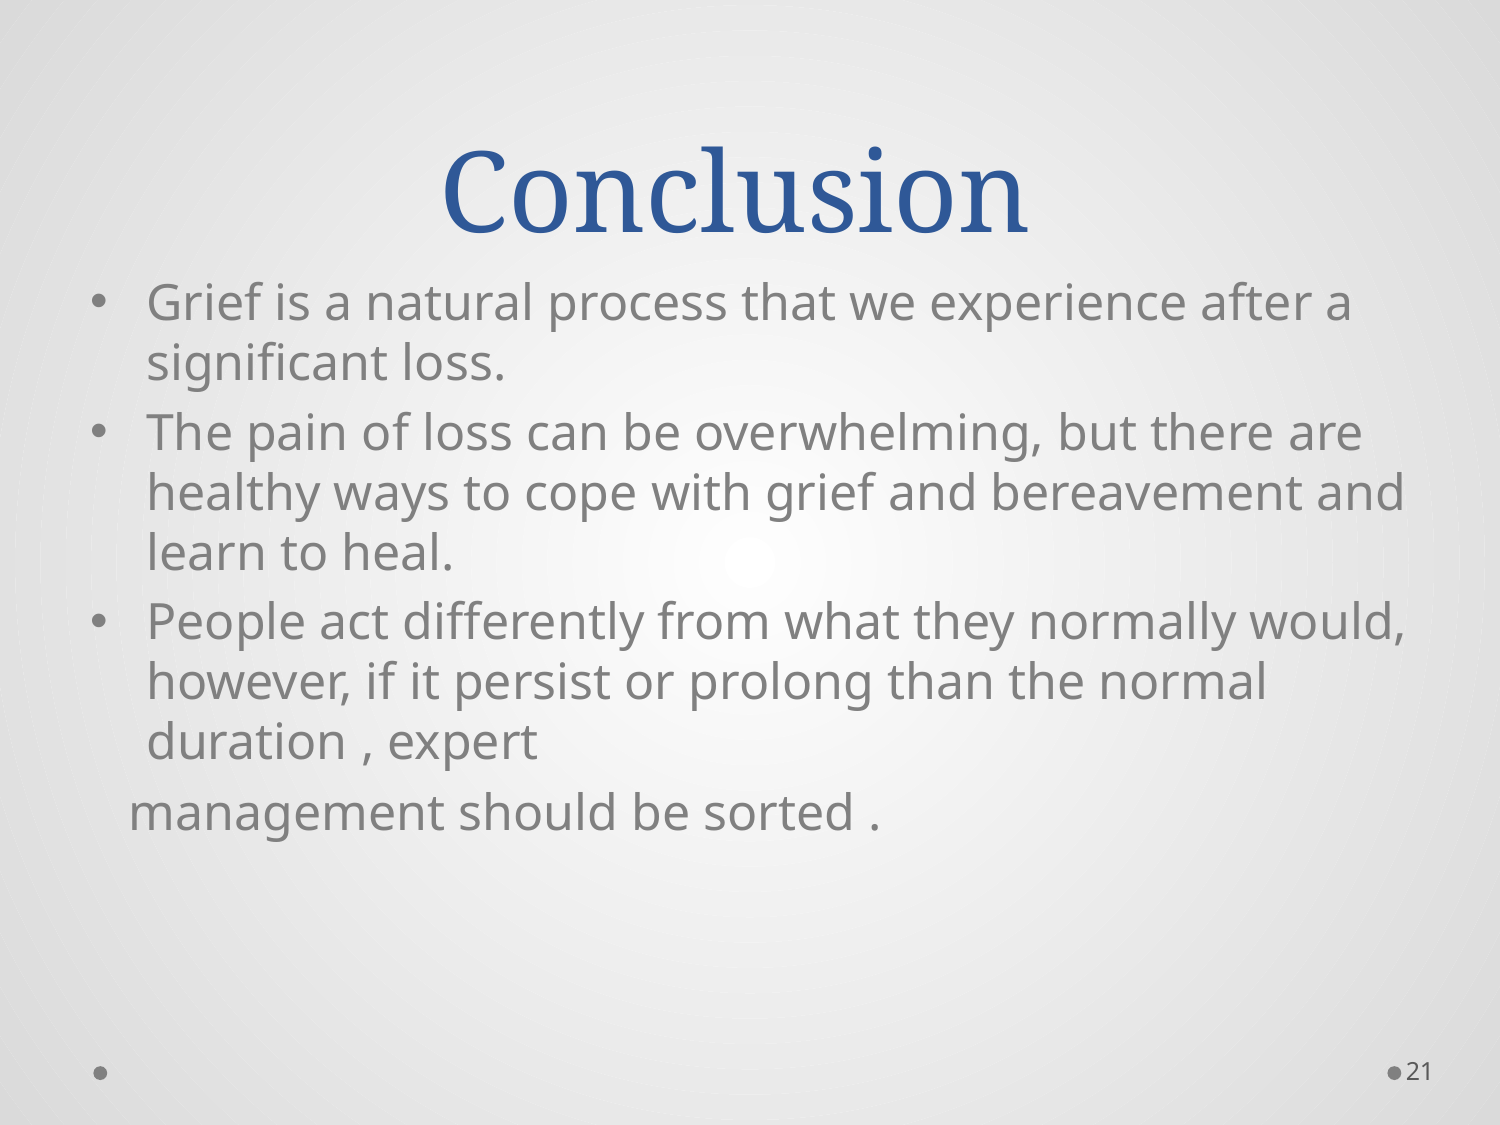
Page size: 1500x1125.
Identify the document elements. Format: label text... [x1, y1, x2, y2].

list Grief is a natural process that we experience after a significant loss. The pain of loss can be overwhelming, but there are healthy ways to cope with grief and bereavement and learn to heal. People act differently from what they normally would, however, if it persist or prolong than the normal duration , expert management should be sorted . [75, 262, 1425, 1005]
slide_number 21 [1401, 1042, 1494, 1103]
title Conclusion [75, 0, 1425, 262]
